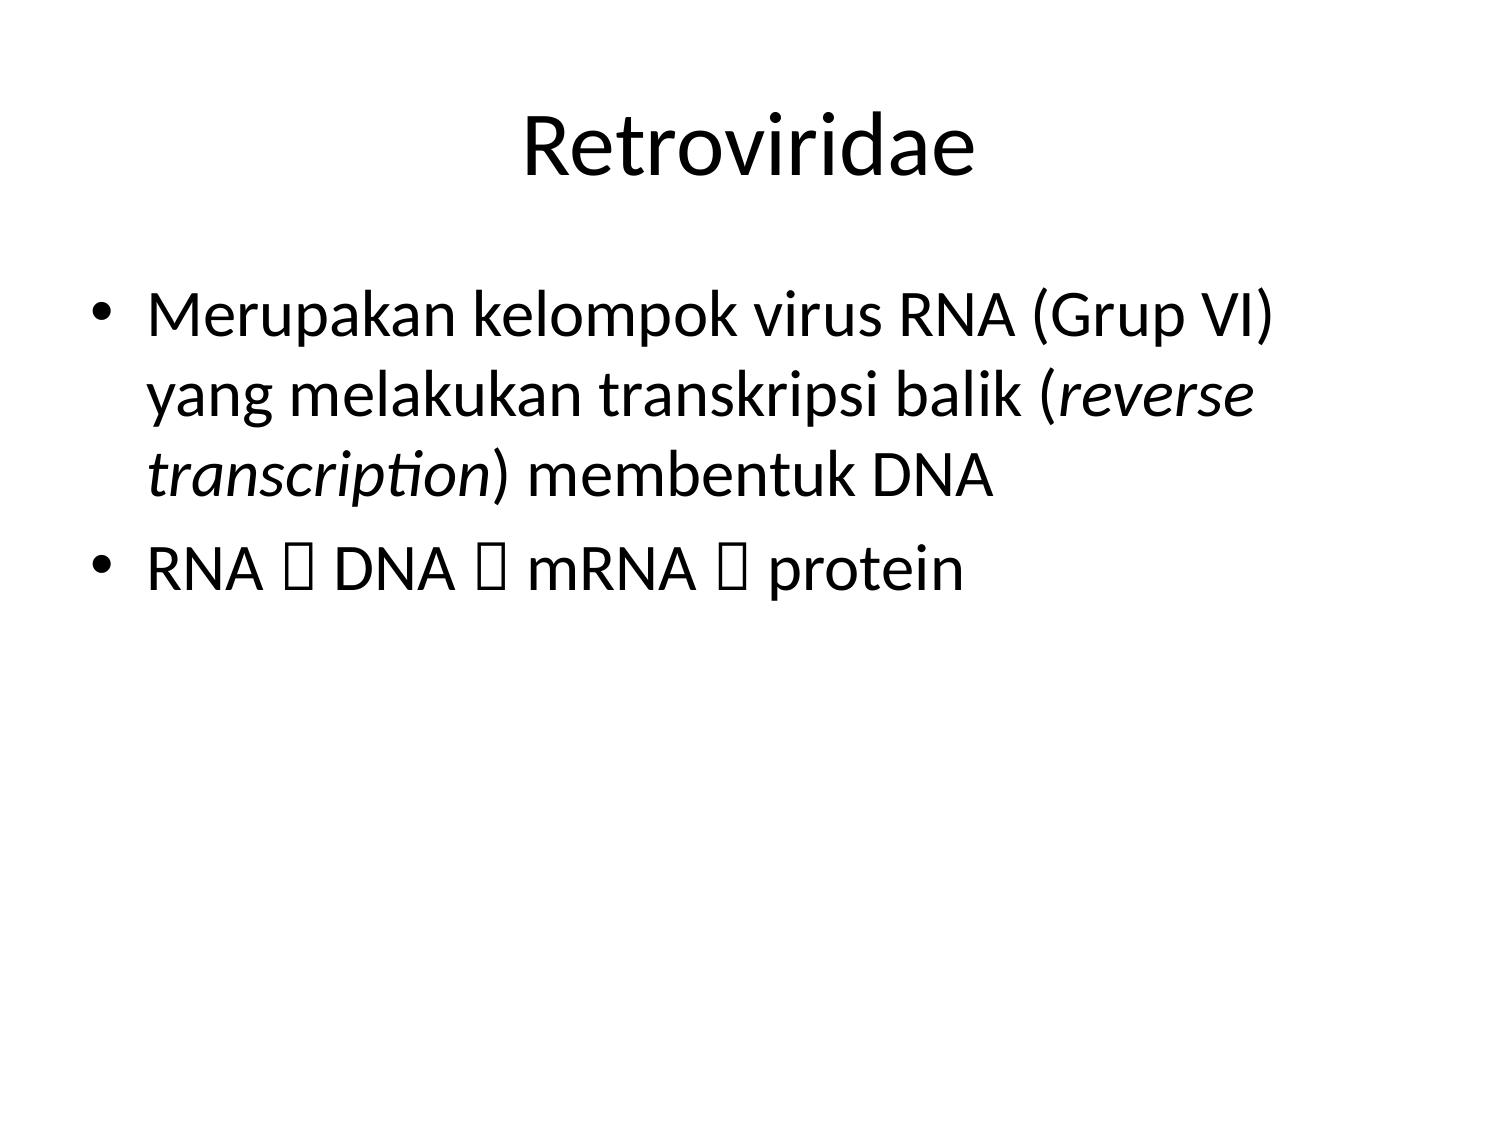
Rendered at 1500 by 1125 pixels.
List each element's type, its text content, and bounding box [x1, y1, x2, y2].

list Merupakan kelompok virus RNA (Grup VI) yang melakukan transkripsi balik (reverse transcription) membentuk DNA RNA  DNA  mRNA  protein [75, 262, 1425, 1005]
title Retroviridae [75, 45, 1425, 233]
